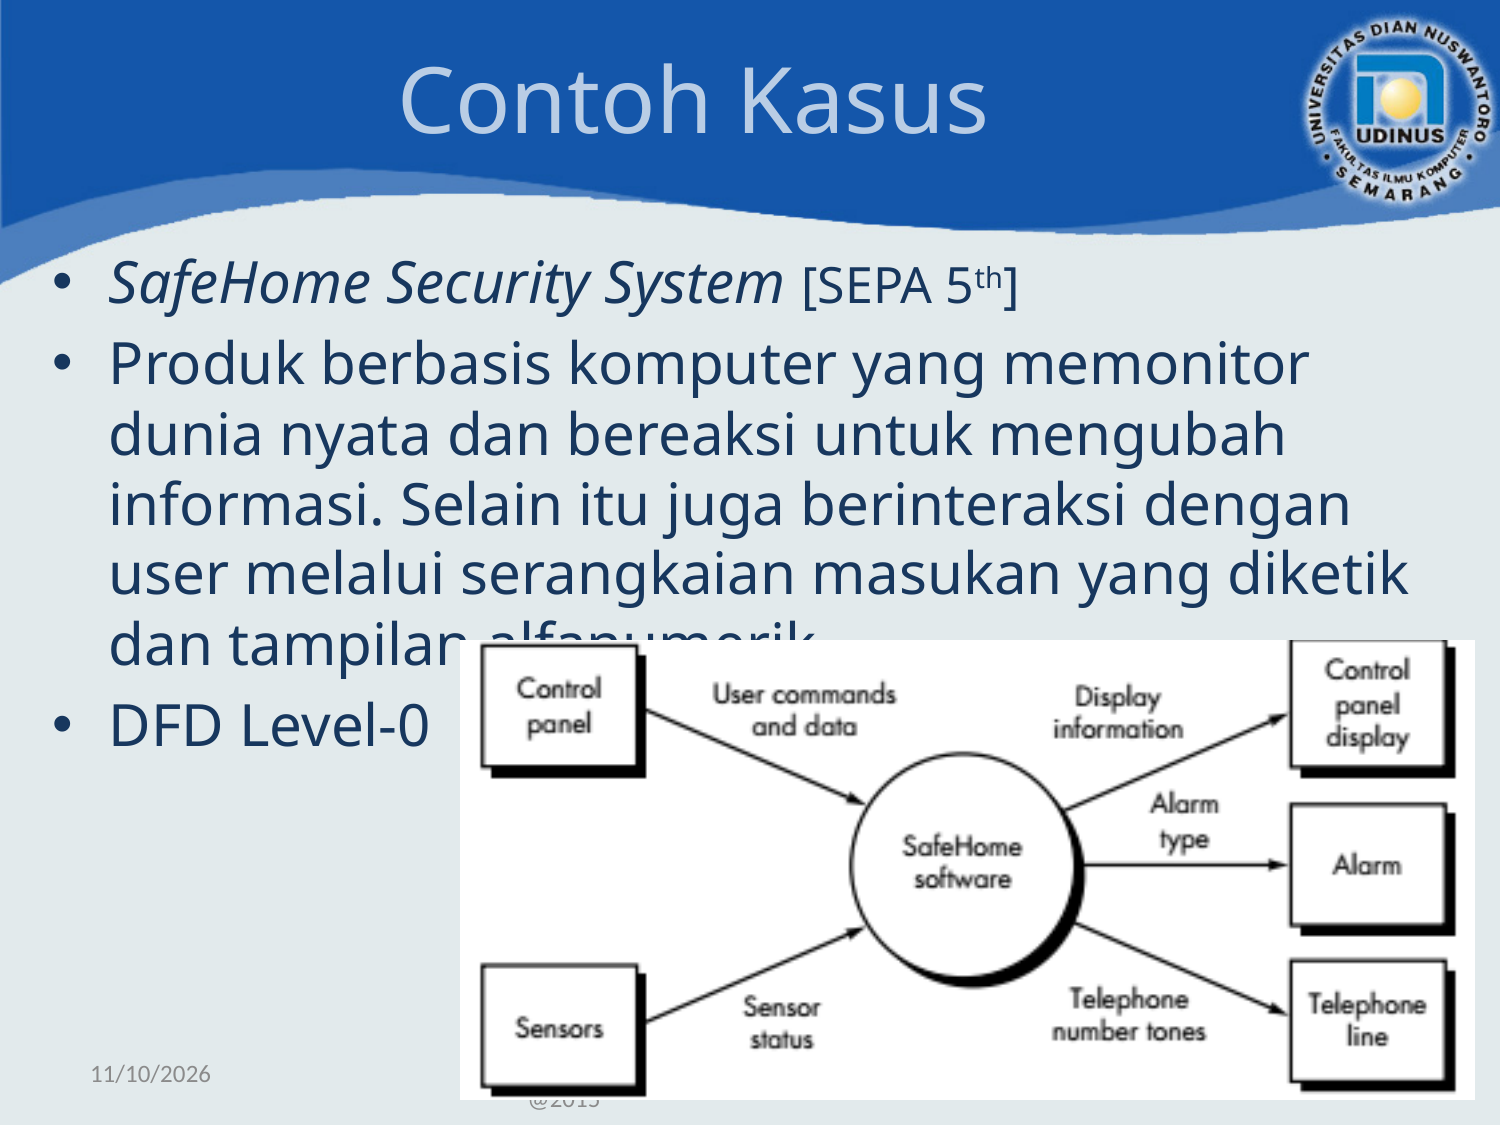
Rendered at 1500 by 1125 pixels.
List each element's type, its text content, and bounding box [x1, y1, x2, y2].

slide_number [75, 1042, 425, 1103]
picture [0, 0, 1500, 1125]
title Contoh Kasus [62, 2, 1325, 191]
list SafeHome Security System [SEPA 5th] Produk berbasis komputer yang memonitor dunia nyata dan bereaksi untuk mengubah informasi. Selain itu juga berinteraksi dengan user melalui serangkaian masukan yang diketik dan tampilan alfanumerik. DFD Level-0 [37, 237, 1475, 980]
